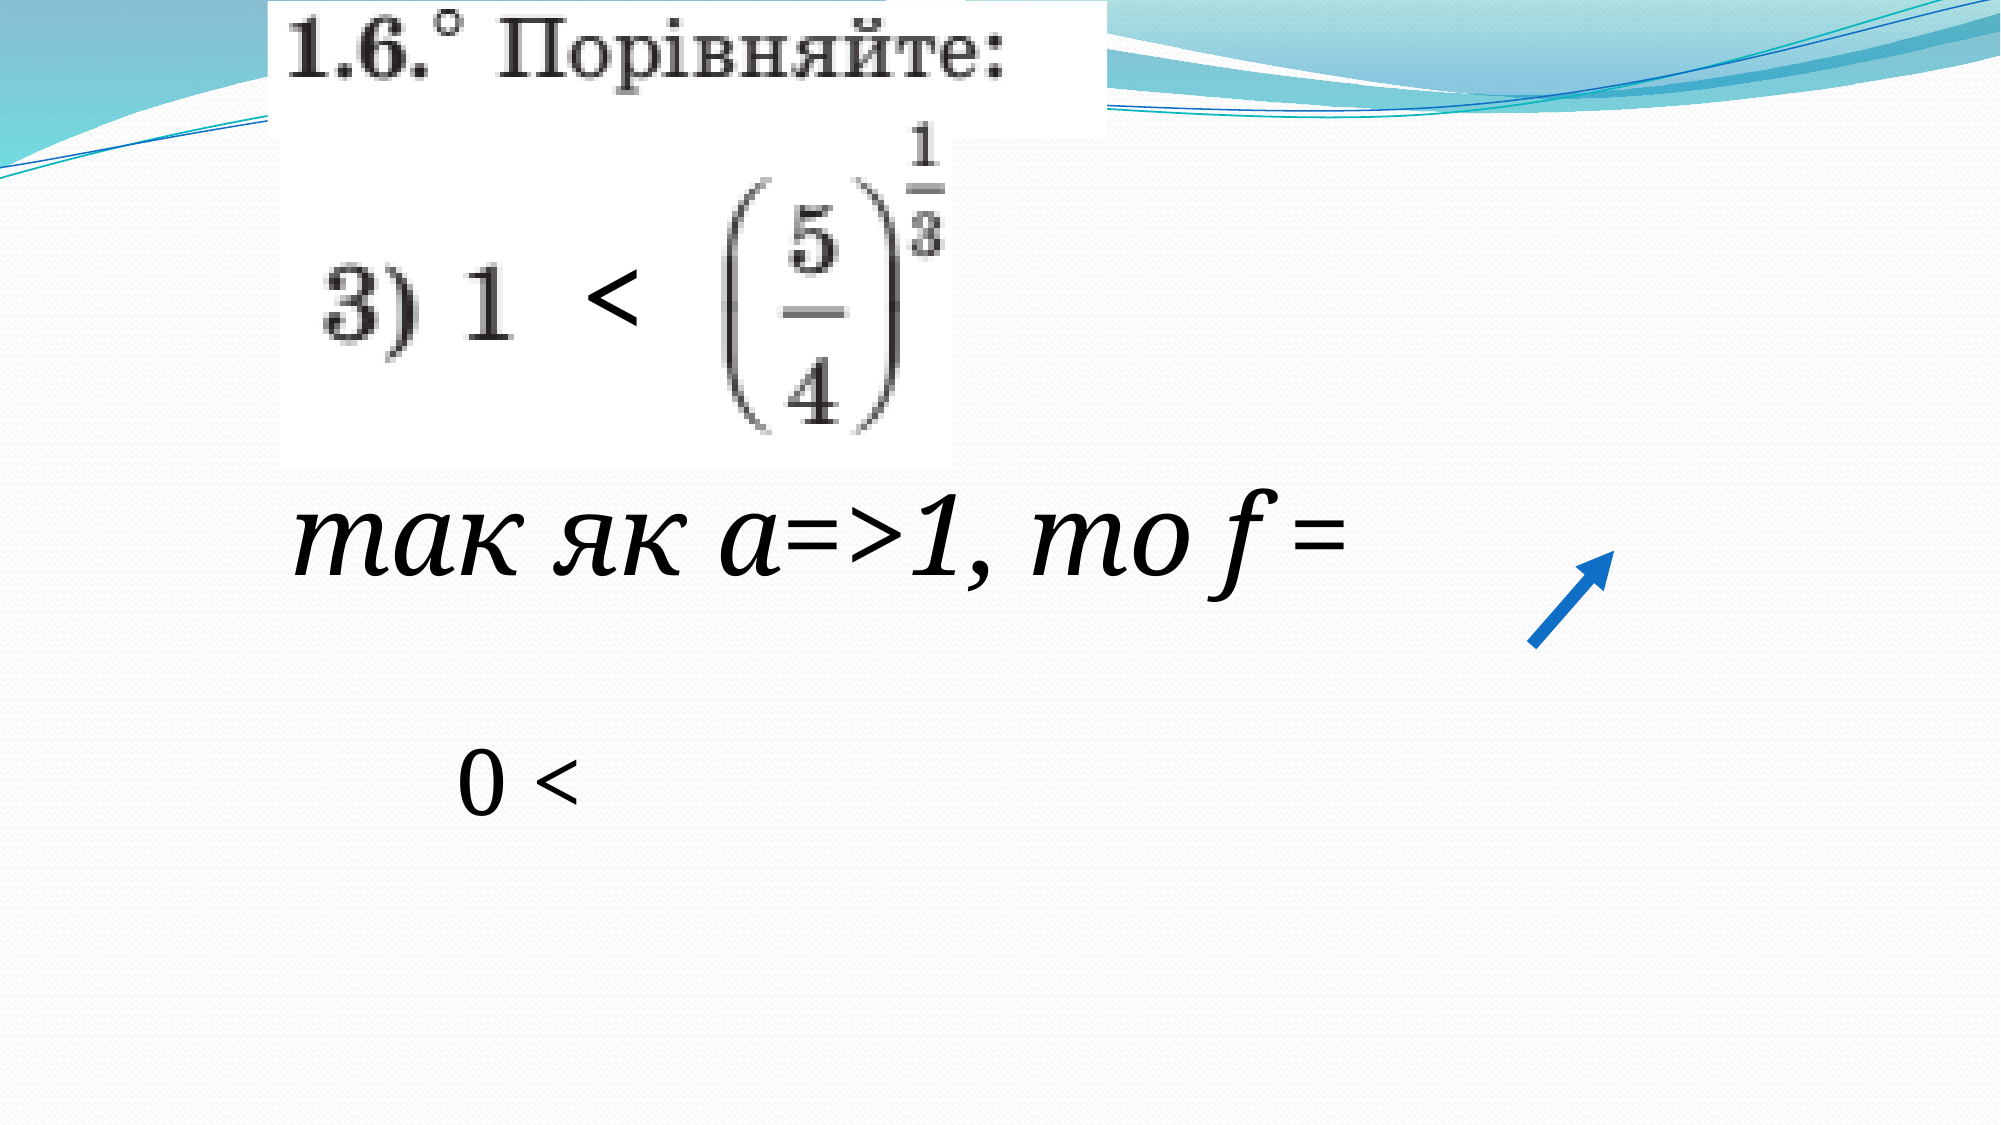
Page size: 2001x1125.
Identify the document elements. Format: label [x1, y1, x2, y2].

picture [279, 105, 953, 469]
text_box [1531, 550, 1615, 646]
list [267, 0, 1108, 139]
